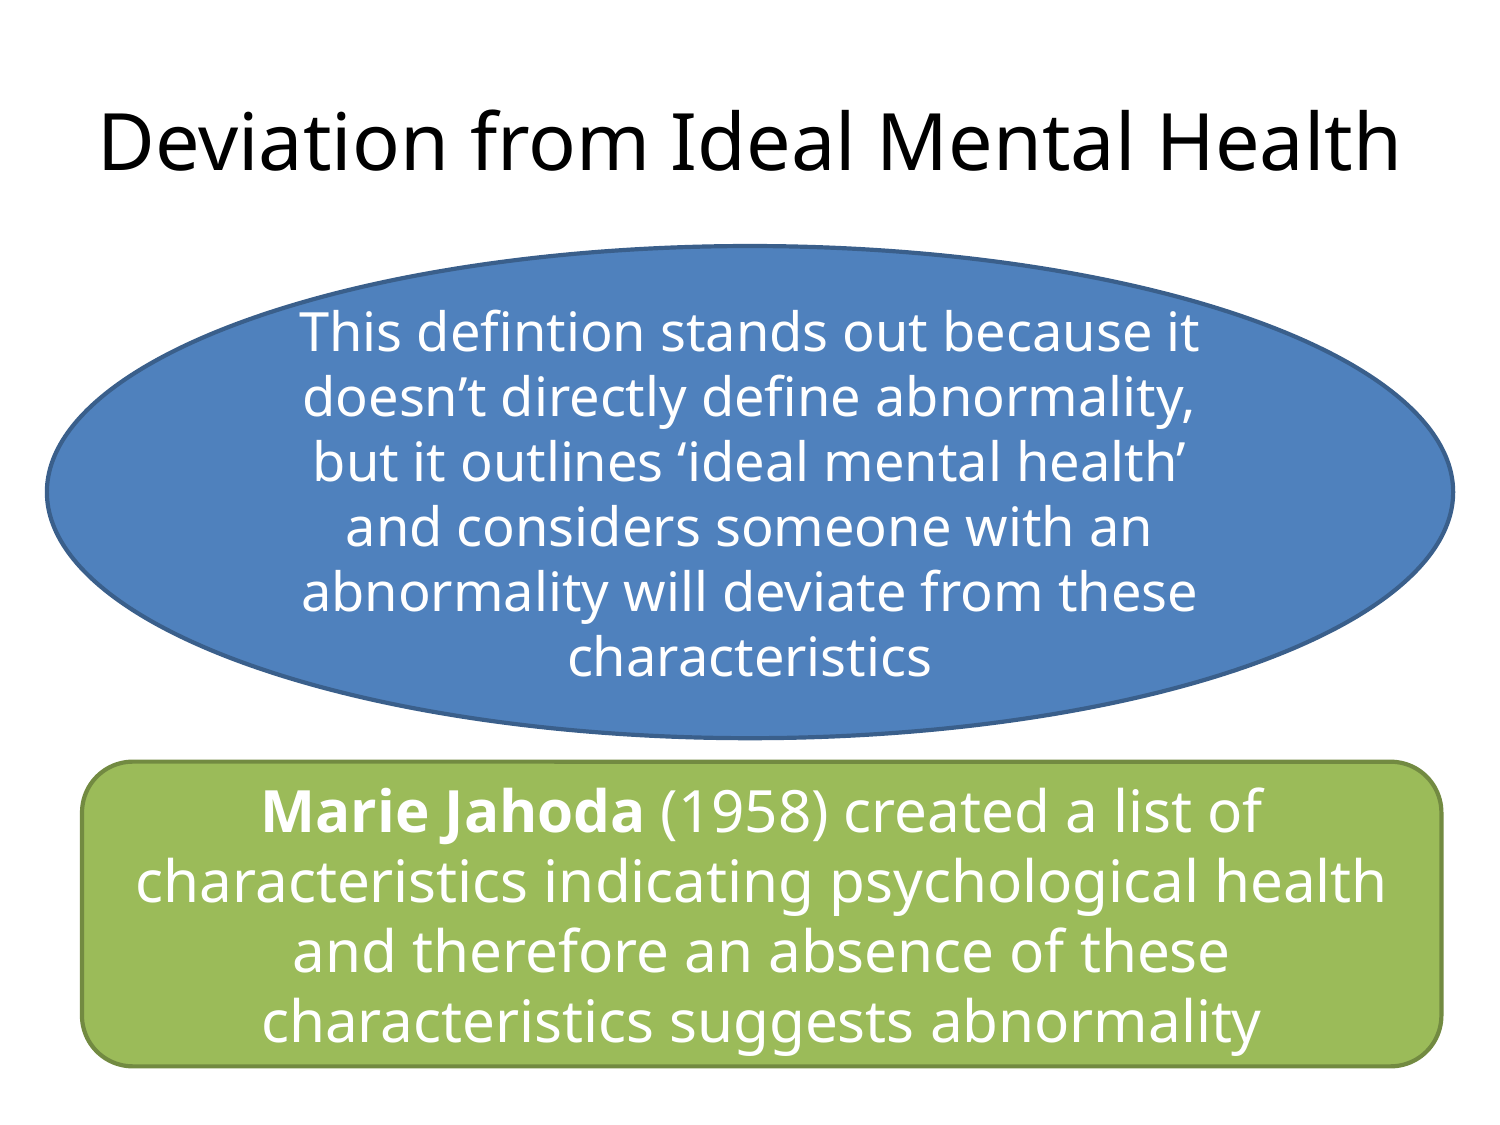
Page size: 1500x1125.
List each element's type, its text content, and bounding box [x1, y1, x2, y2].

text_box This defintion stands out because it doesn’t directly define abnormality, but it outlines ‘ideal mental health’ and considers someone with an abnormality will deviate from these characteristics [44, 243, 1456, 741]
title Deviation from Ideal Mental Health [75, 45, 1425, 233]
text_box Marie Jahoda (1958) created a list of characteristics indicating psychological health and therefore an absence of these characteristics suggests abnormality [79, 759, 1444, 1069]
